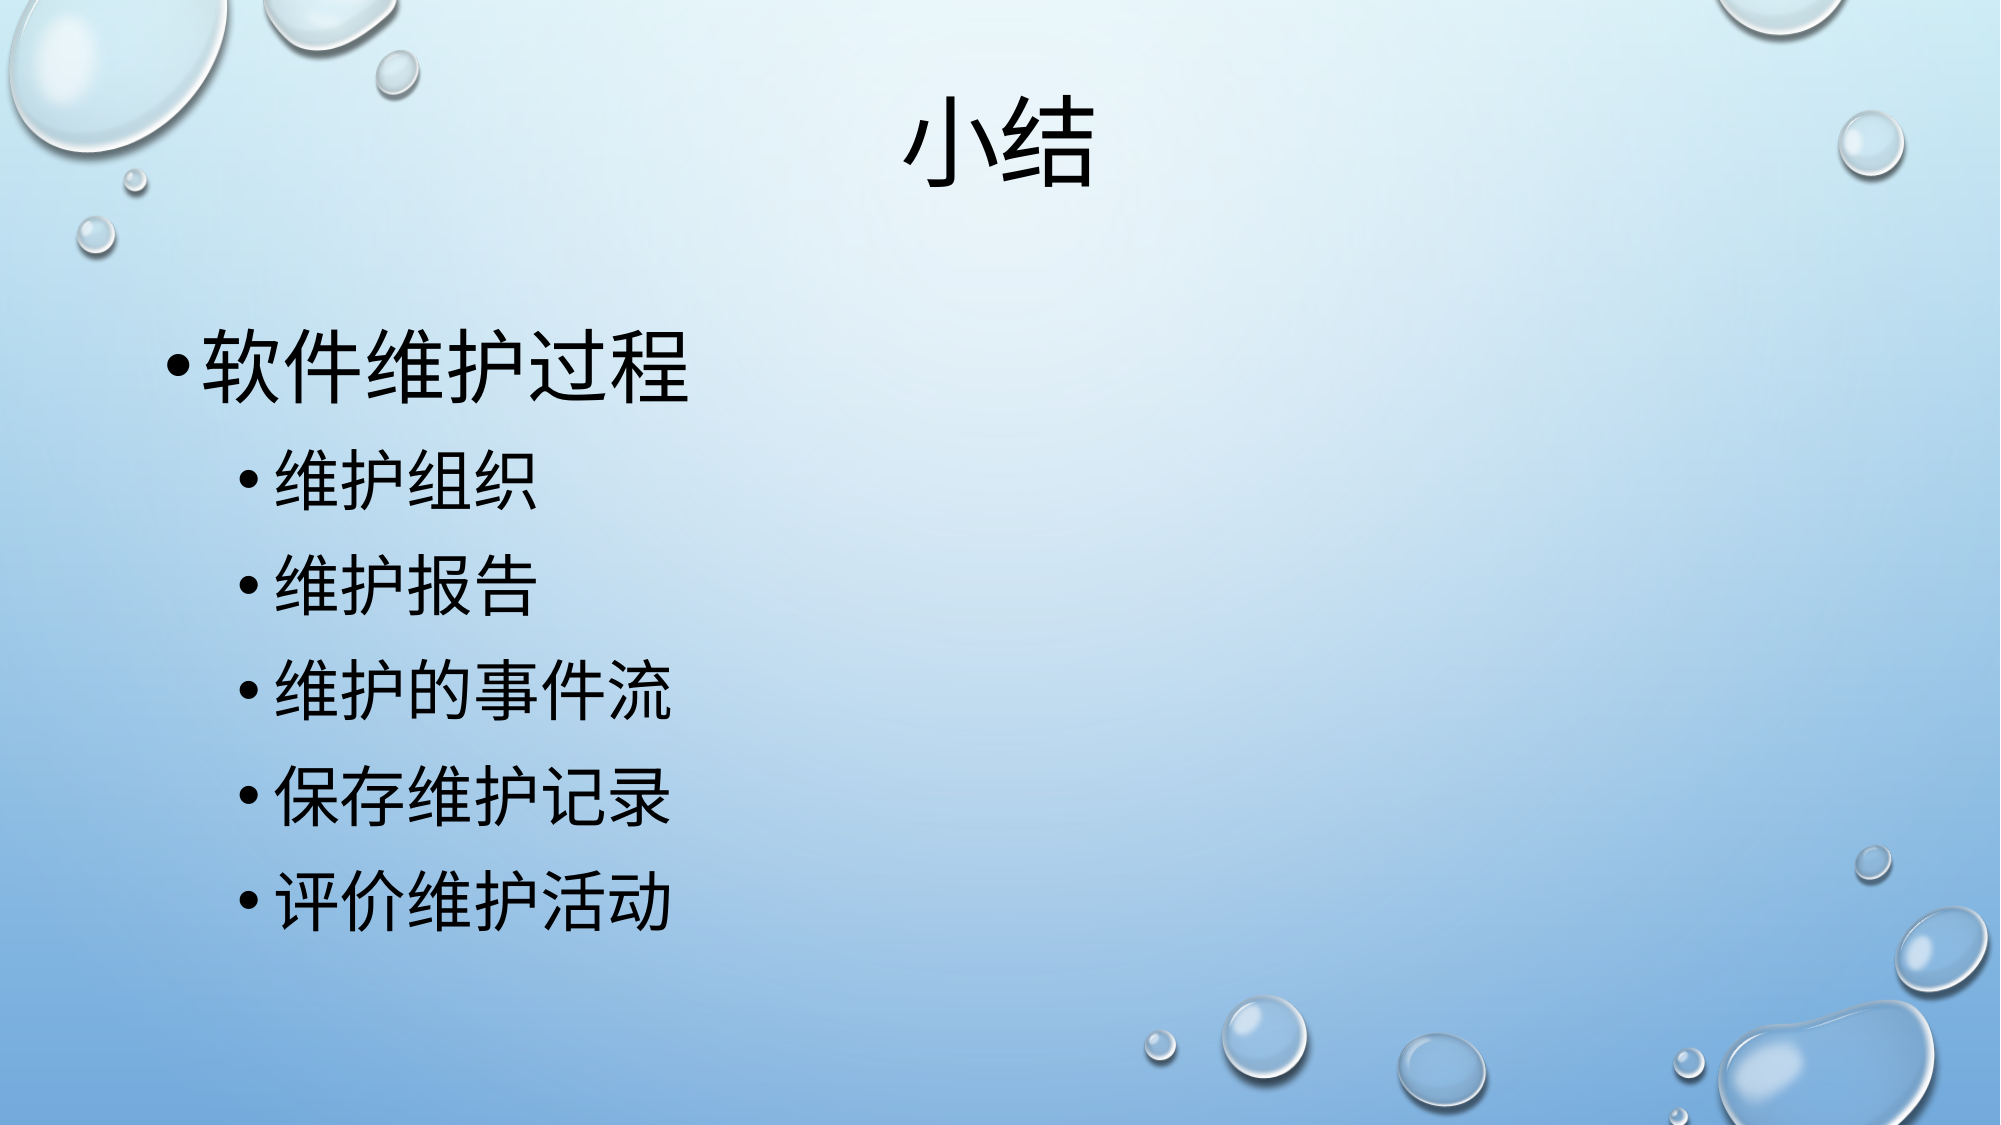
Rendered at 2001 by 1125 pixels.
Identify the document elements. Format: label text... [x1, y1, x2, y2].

title 小结 [149, 53, 1851, 241]
picture [0, 0, 2000, 1125]
list 软件维护过程 维护组织 维护报告 维护的事件流 保存维护记录 评价维护活动 [149, 288, 1850, 950]
